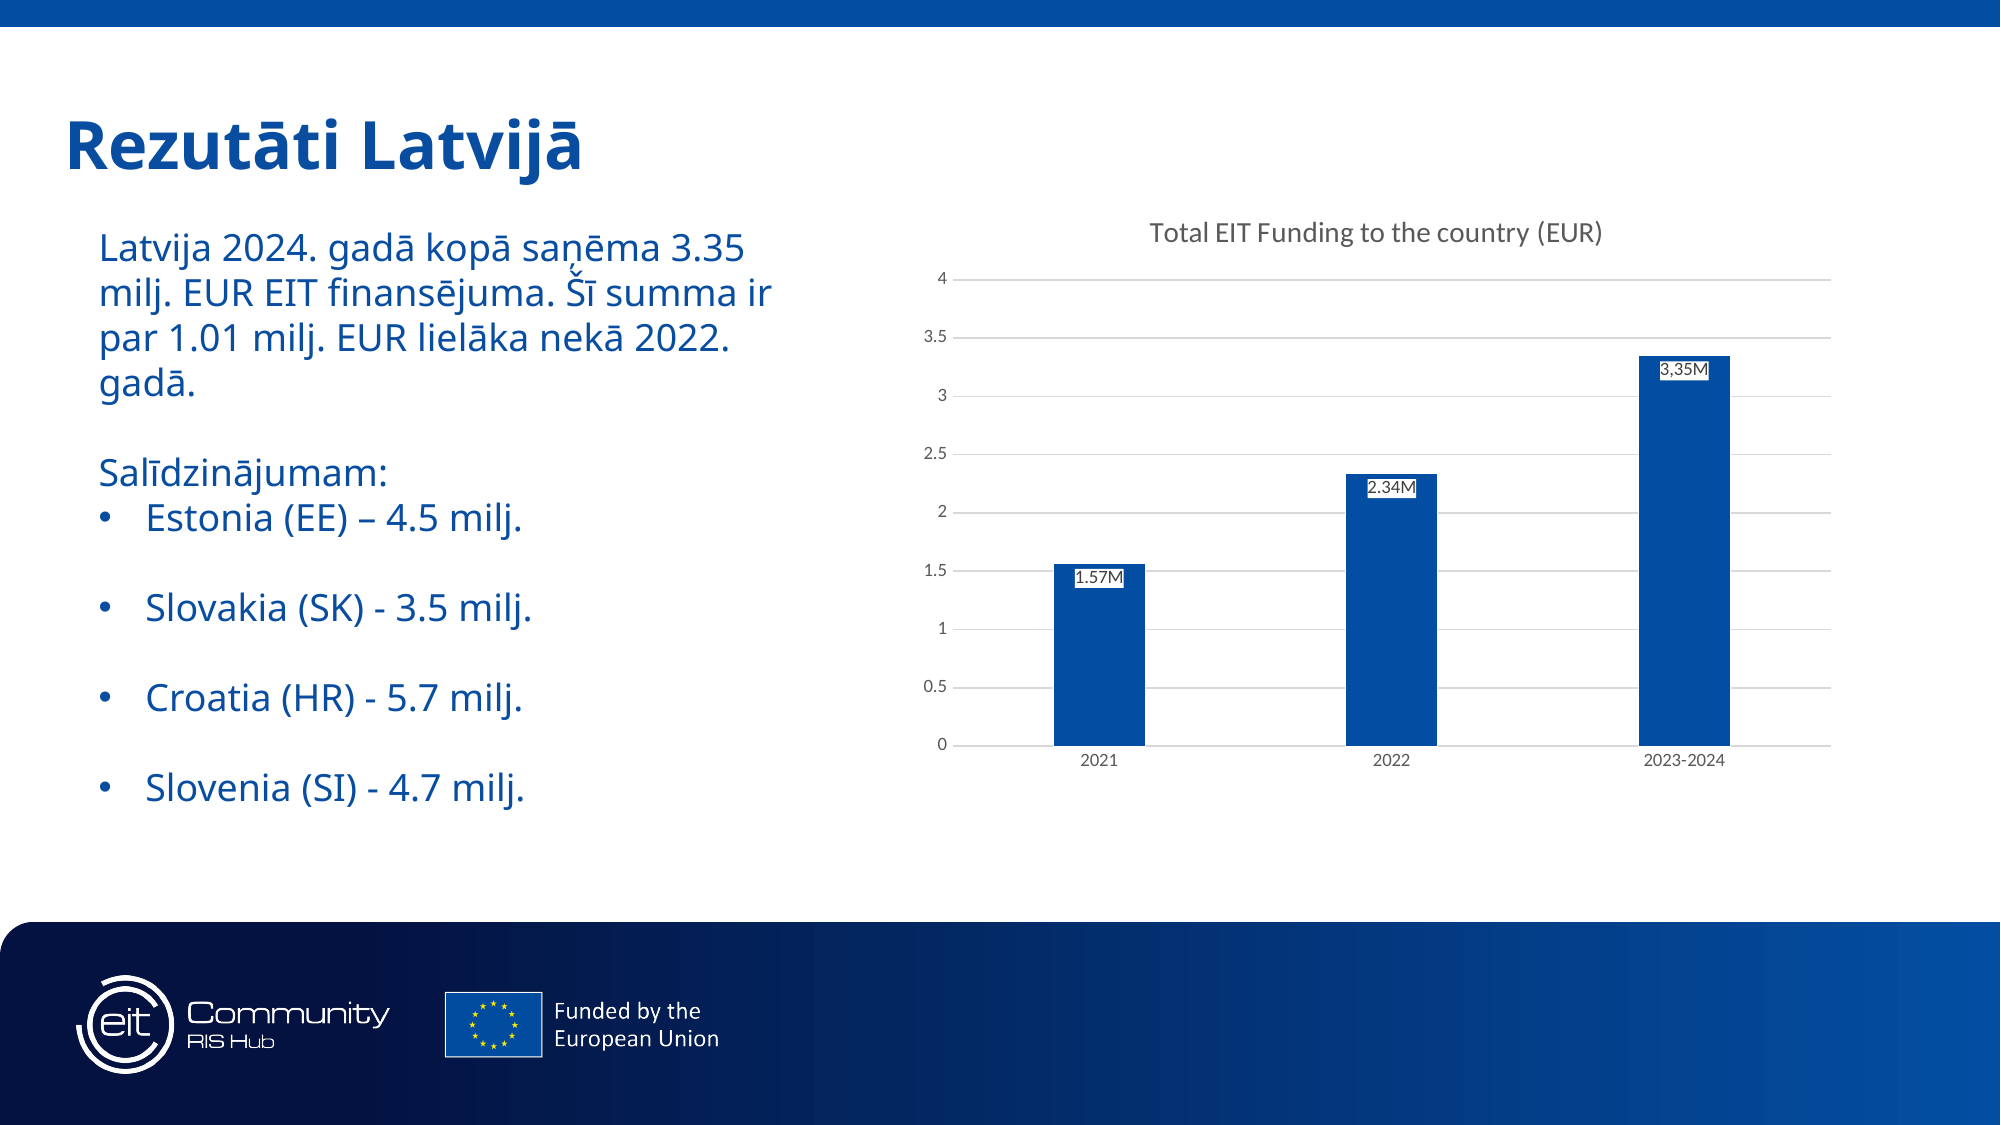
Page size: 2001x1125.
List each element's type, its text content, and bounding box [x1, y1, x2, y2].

picture [76, 975, 83, 1074]
text_box Latvija 2024. gadā kopā saņēma 3.35 milj. EUR EIT finansējuma. Šī summa ir par 1.01 milj. EUR lielāka nekā 2022. gadā. Salīdzinājumam: Estonia (EE) – 4.5 milj. Slovakia (SK) - 3.5 milj. Croatia (HR) - 5.7 milj. Slovenia (SI) - 4.7 milj. [83, 216, 812, 1125]
text_box Rezutāti Latvijā [49, 95, 600, 191]
chart [904, 191, 1850, 783]
